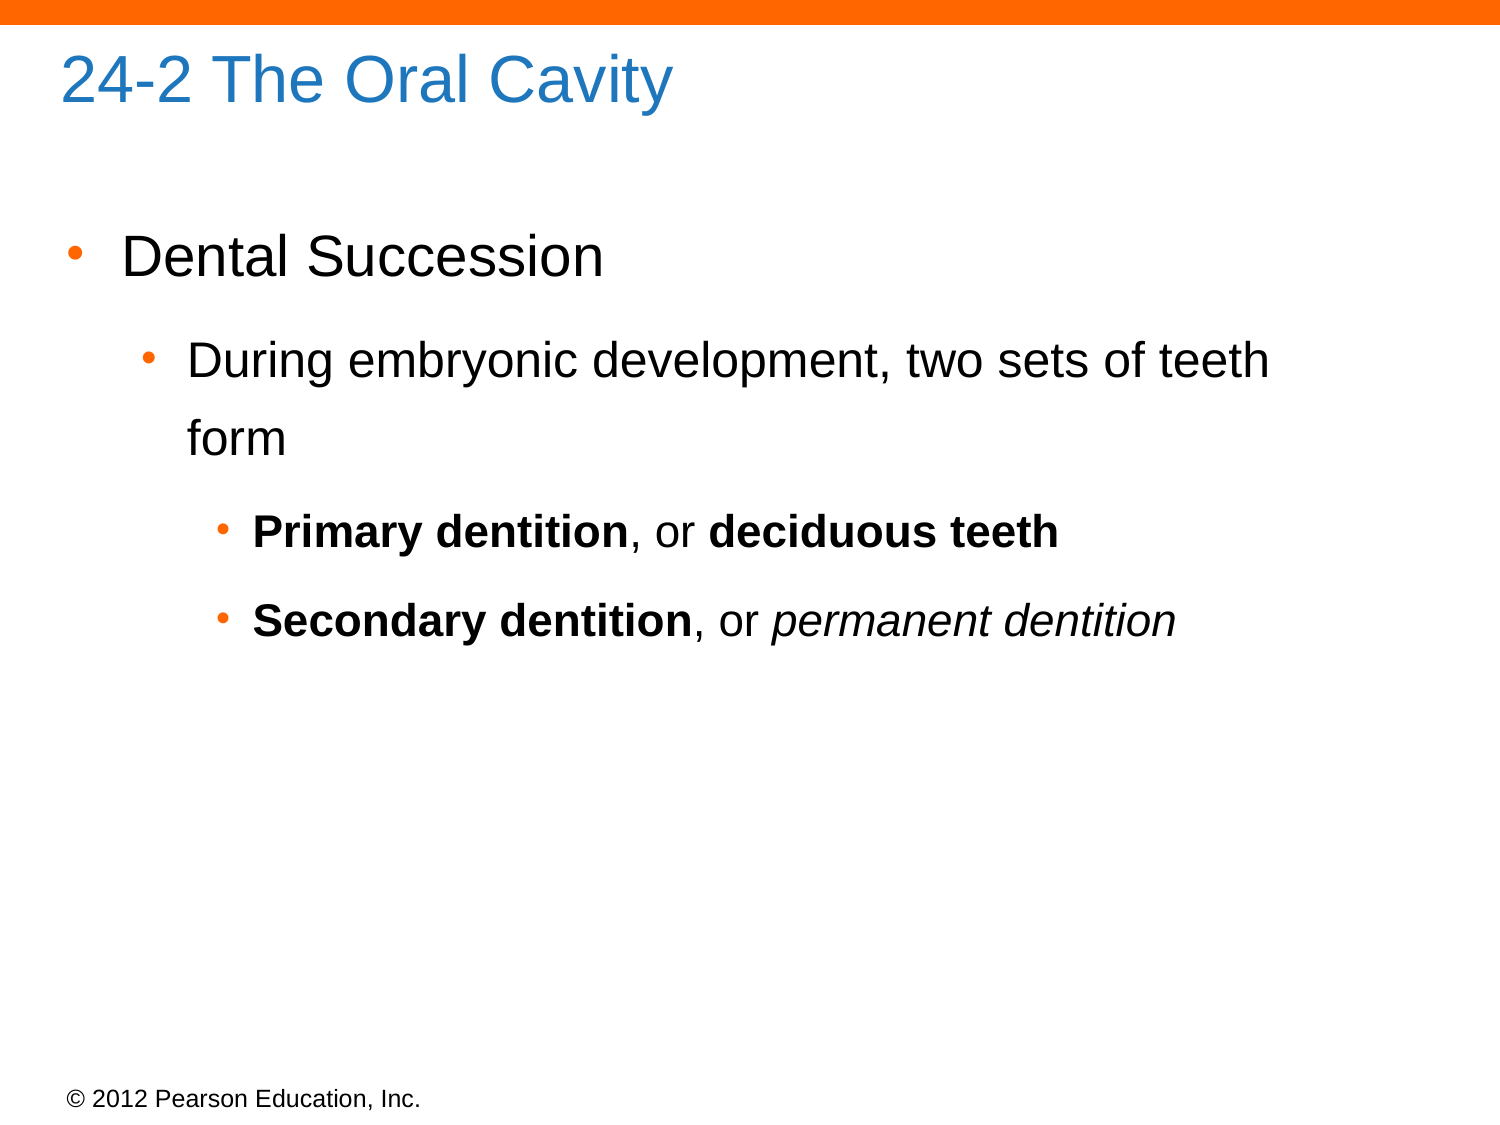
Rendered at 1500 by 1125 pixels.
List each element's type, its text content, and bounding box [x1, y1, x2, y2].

title 24-2 The Oral Cavity [45, 25, 1500, 142]
list Dental Succession During embryonic development, two sets of teeth form Primary dentition, or deciduous teeth Secondary dentition, or permanent dentition [50, 189, 1400, 1094]
text_box [0, 0, 1500, 25]
